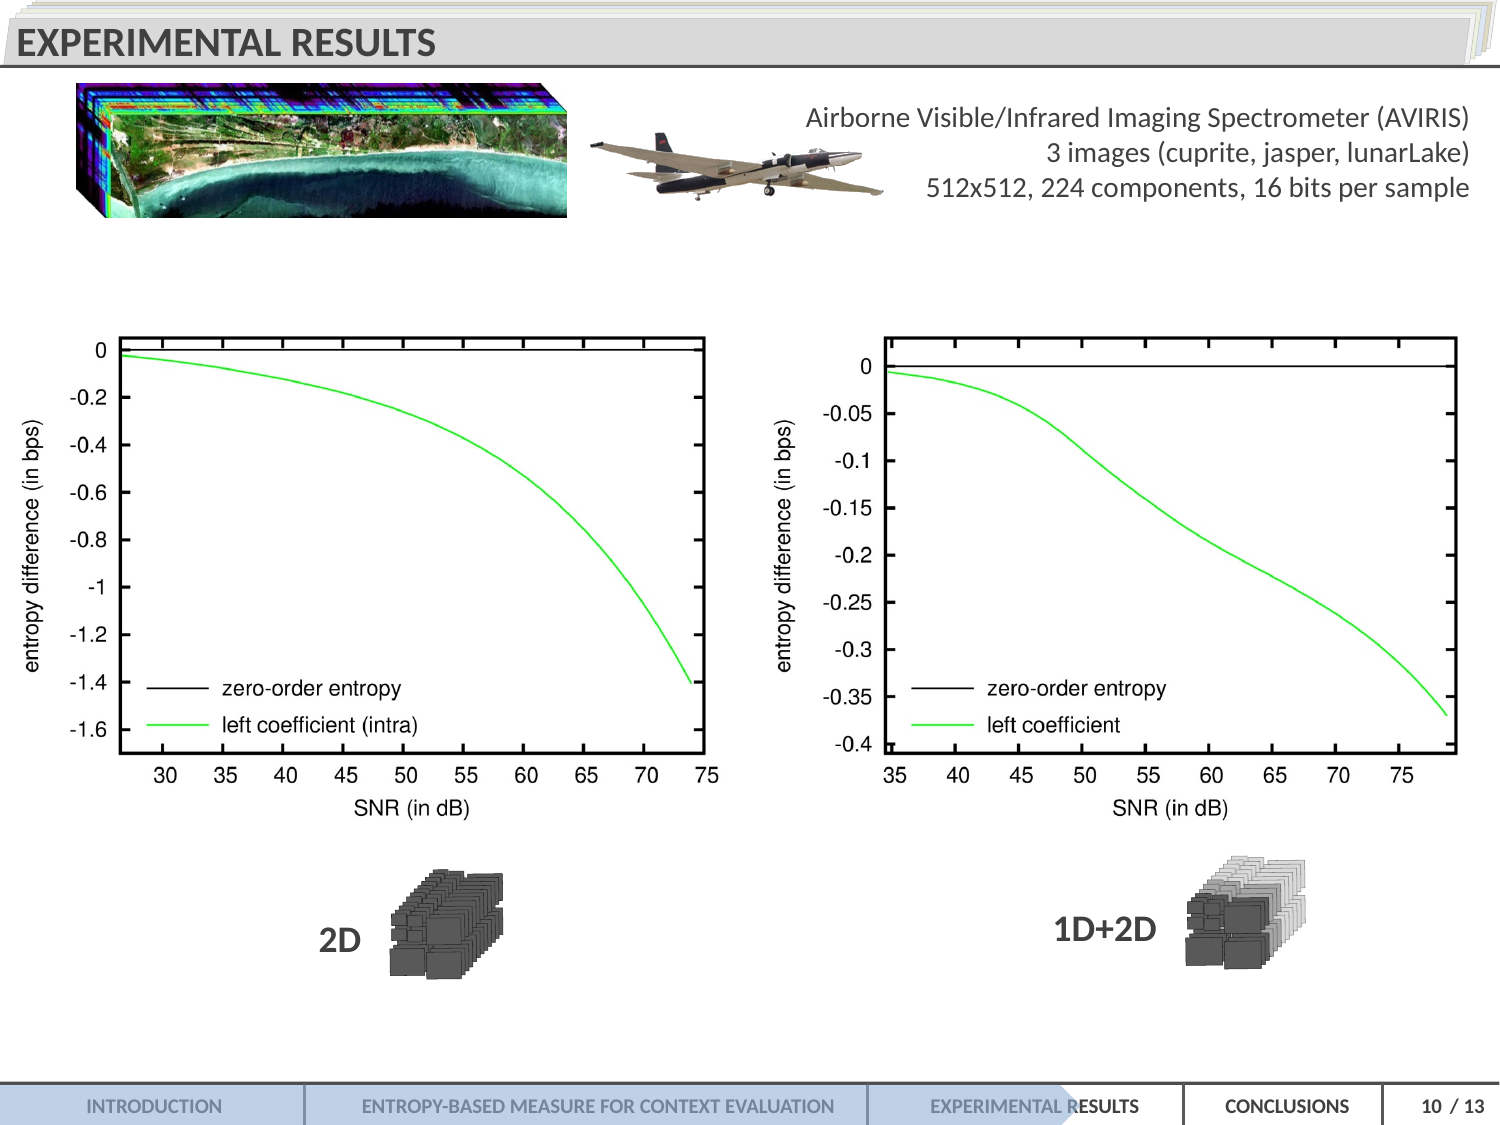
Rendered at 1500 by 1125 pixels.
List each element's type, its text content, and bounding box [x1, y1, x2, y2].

picture [584, 127, 887, 206]
text_box Airborne Visible/Infrared Imaging Spectrometer (AVIRIS) 3 images (cuprite, jasper, lunarLake) 512x512, 224 components, 16 bits per sample [790, 90, 1486, 211]
text_box 1D+2D [1037, 896, 1172, 956]
picture [13, 314, 744, 823]
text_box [389, 869, 504, 980]
text_box [0, 1082, 1083, 1125]
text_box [1185, 855, 1306, 970]
picture [76, 83, 568, 218]
text_box 2D [303, 907, 376, 967]
text_box EXPERIMENTAL RESULTS [1, 7, 452, 73]
picture [764, 314, 1495, 823]
text_box 10 [1405, 1085, 1457, 1125]
